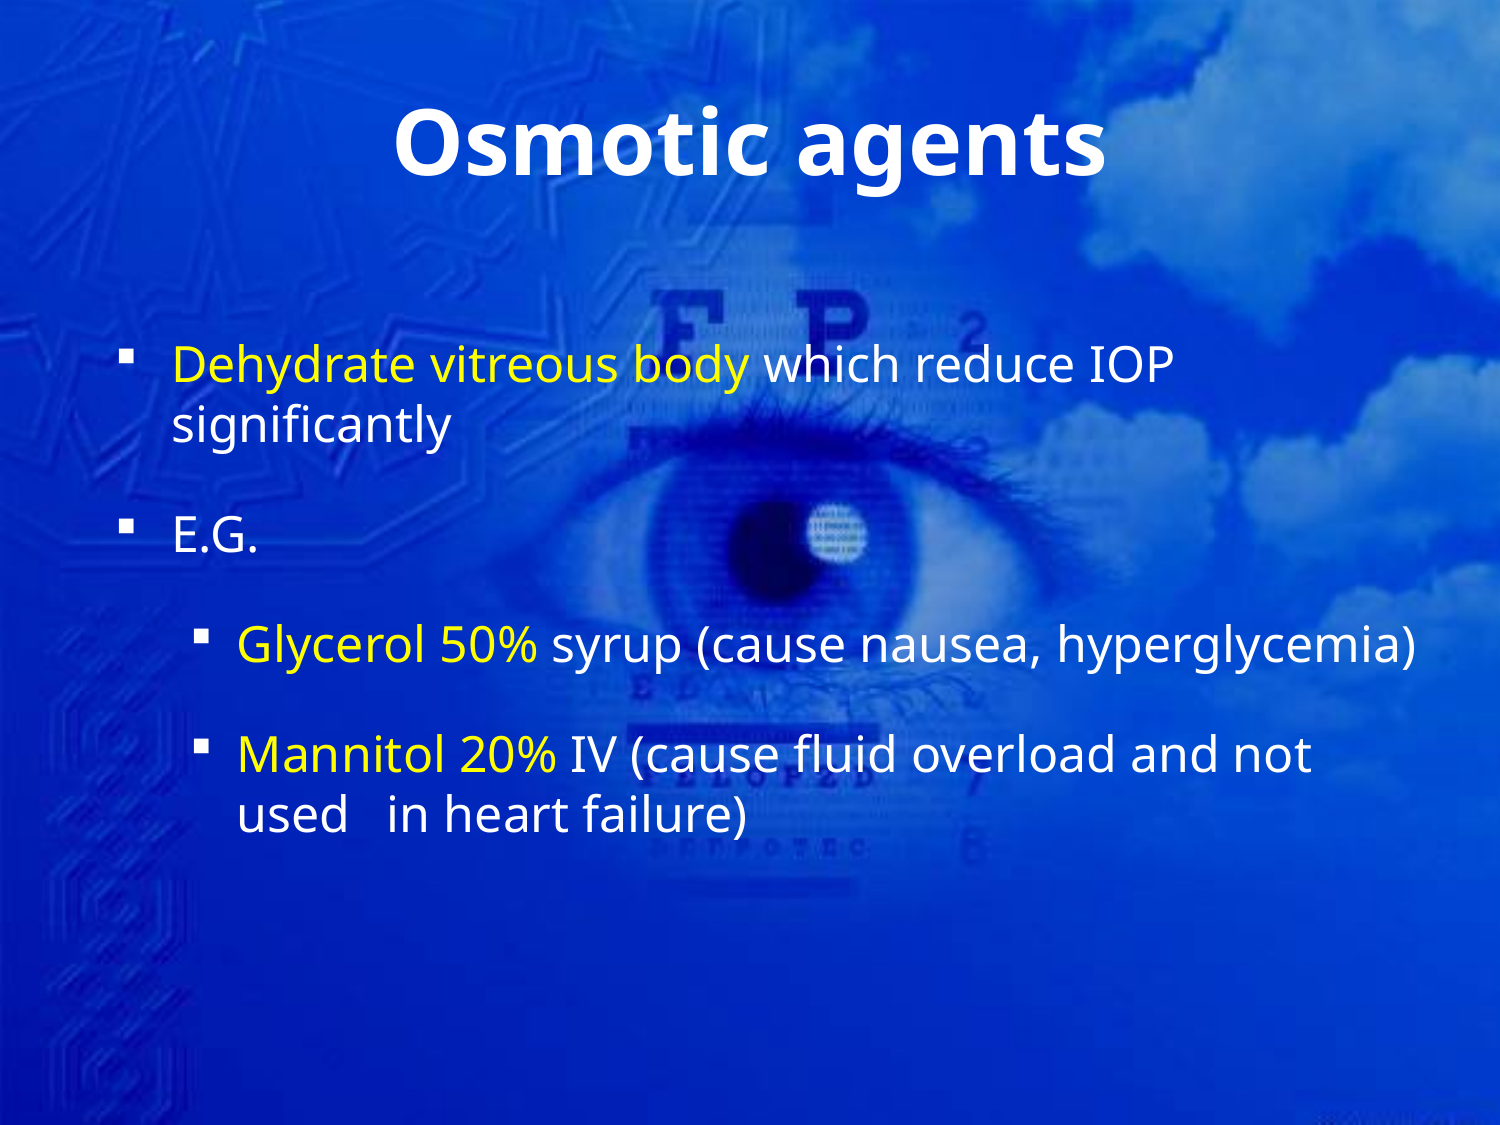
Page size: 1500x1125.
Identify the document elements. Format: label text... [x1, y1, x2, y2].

list Dehydrate vitreous body which reduce IOP significantly E.G. Glycerol 50% syrup (cause nausea, hyperglycemia) Mannitol 20% IV (cause fluid overload and not used in heart failure) [99, 324, 1450, 850]
picture [0, 0, 1500, 1125]
title Osmotic agents [75, 45, 1425, 233]
